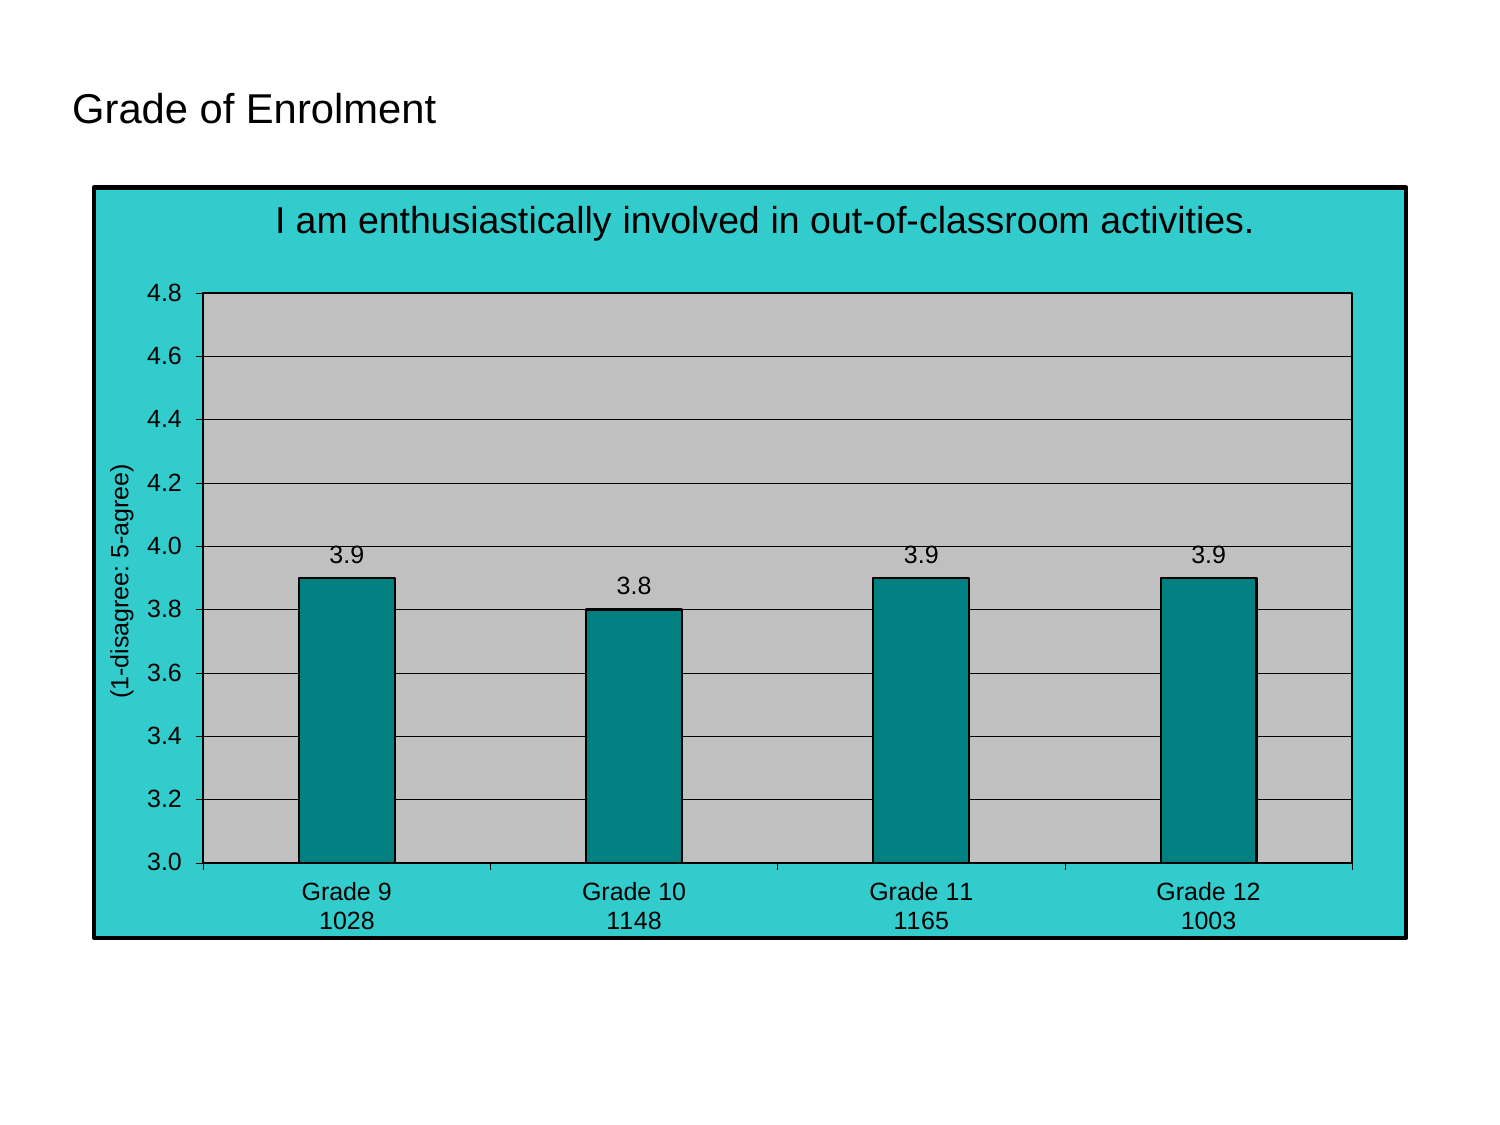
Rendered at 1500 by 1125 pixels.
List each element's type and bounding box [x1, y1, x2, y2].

picture [91, 185, 1409, 940]
